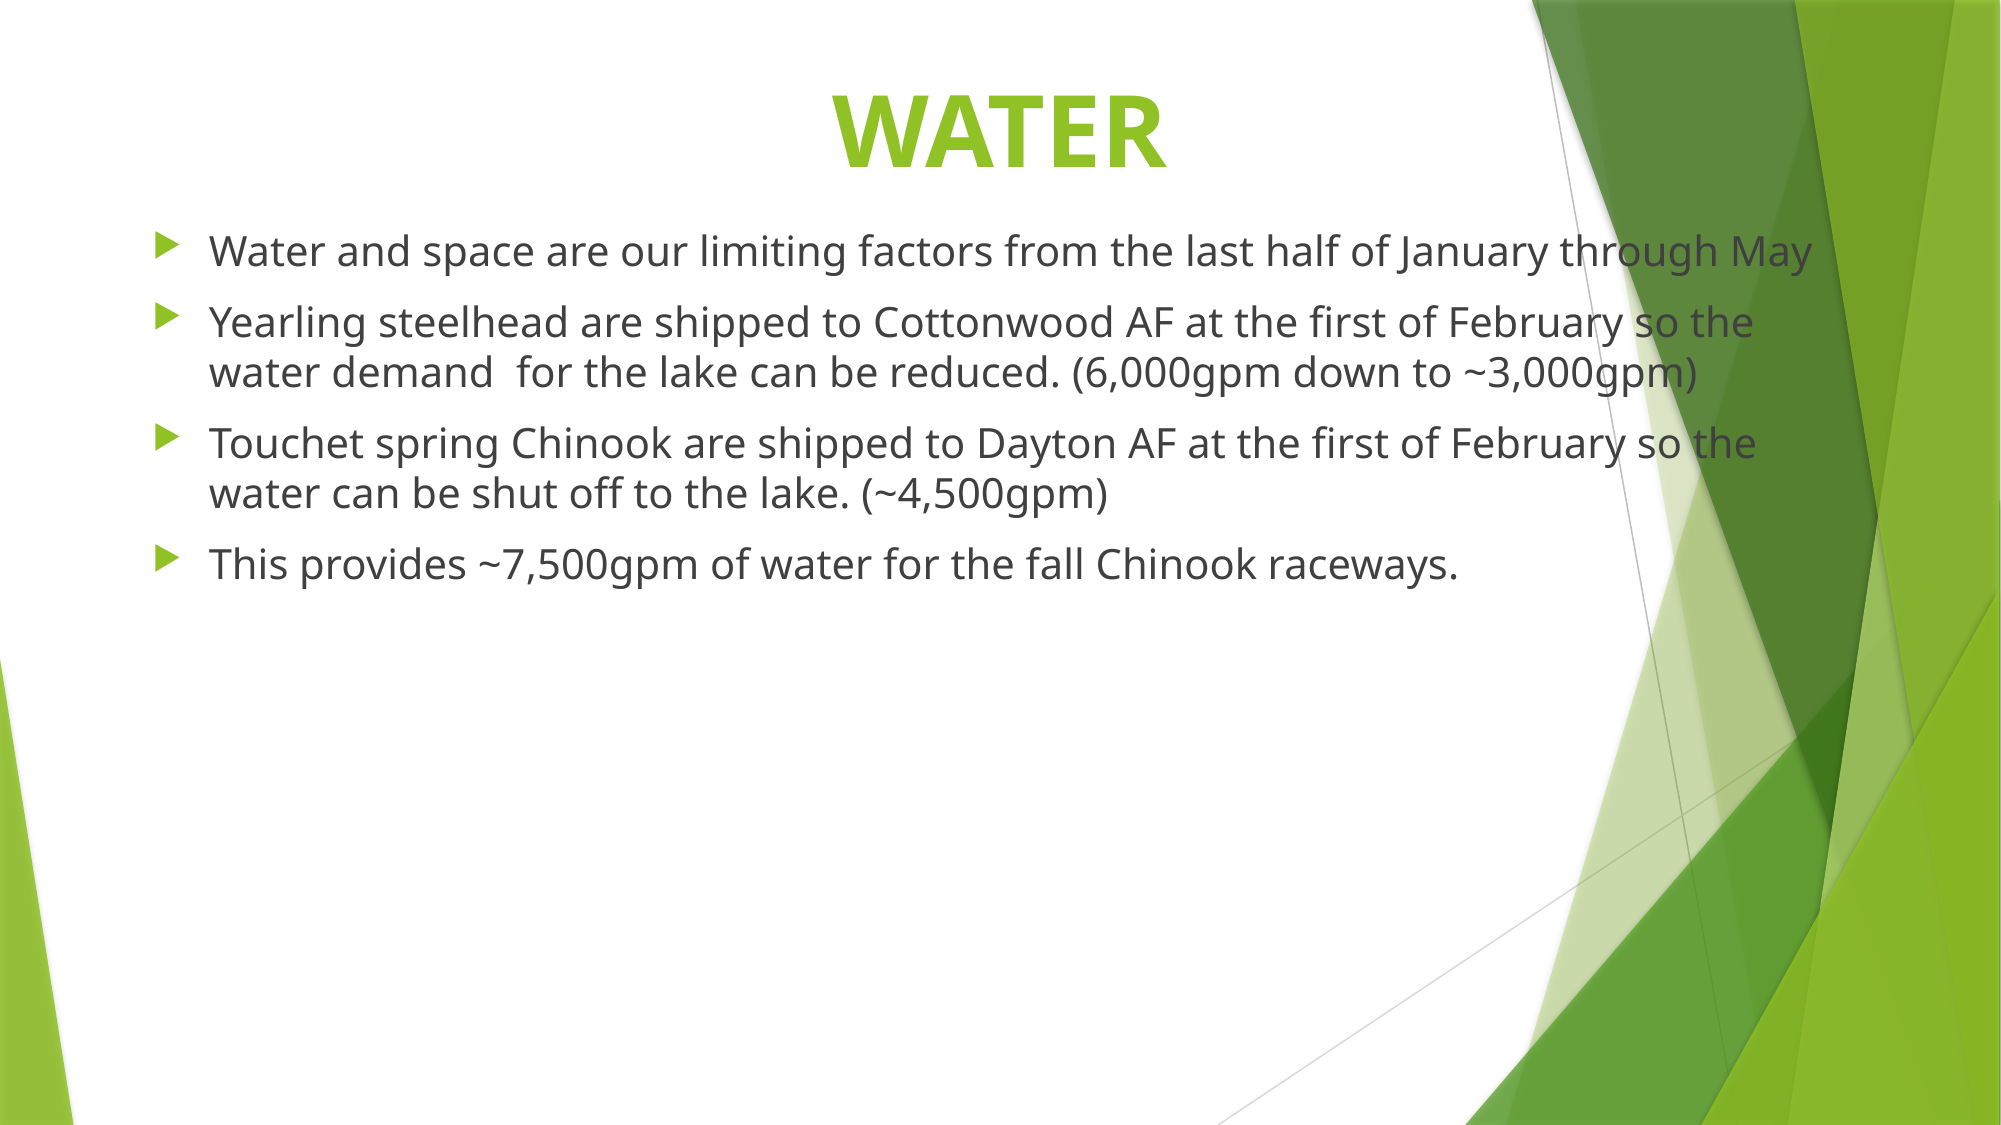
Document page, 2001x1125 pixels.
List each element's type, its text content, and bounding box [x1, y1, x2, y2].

title WATER [137, 59, 1863, 207]
list Water and space are our limiting factors from the last half of January through May Yearling steelhead are shipped to Cottonwood AF at the first of February so the water demand for the lake can be reduced. (6,000gpm down to ~3,000gpm) Touchet spring Chinook are shipped to Dayton AF at the first of February so the water can be shut off to the lake. (~4,500gpm) This provides ~7,500gpm of water for the fall Chinook raceways. [137, 217, 1863, 1014]
